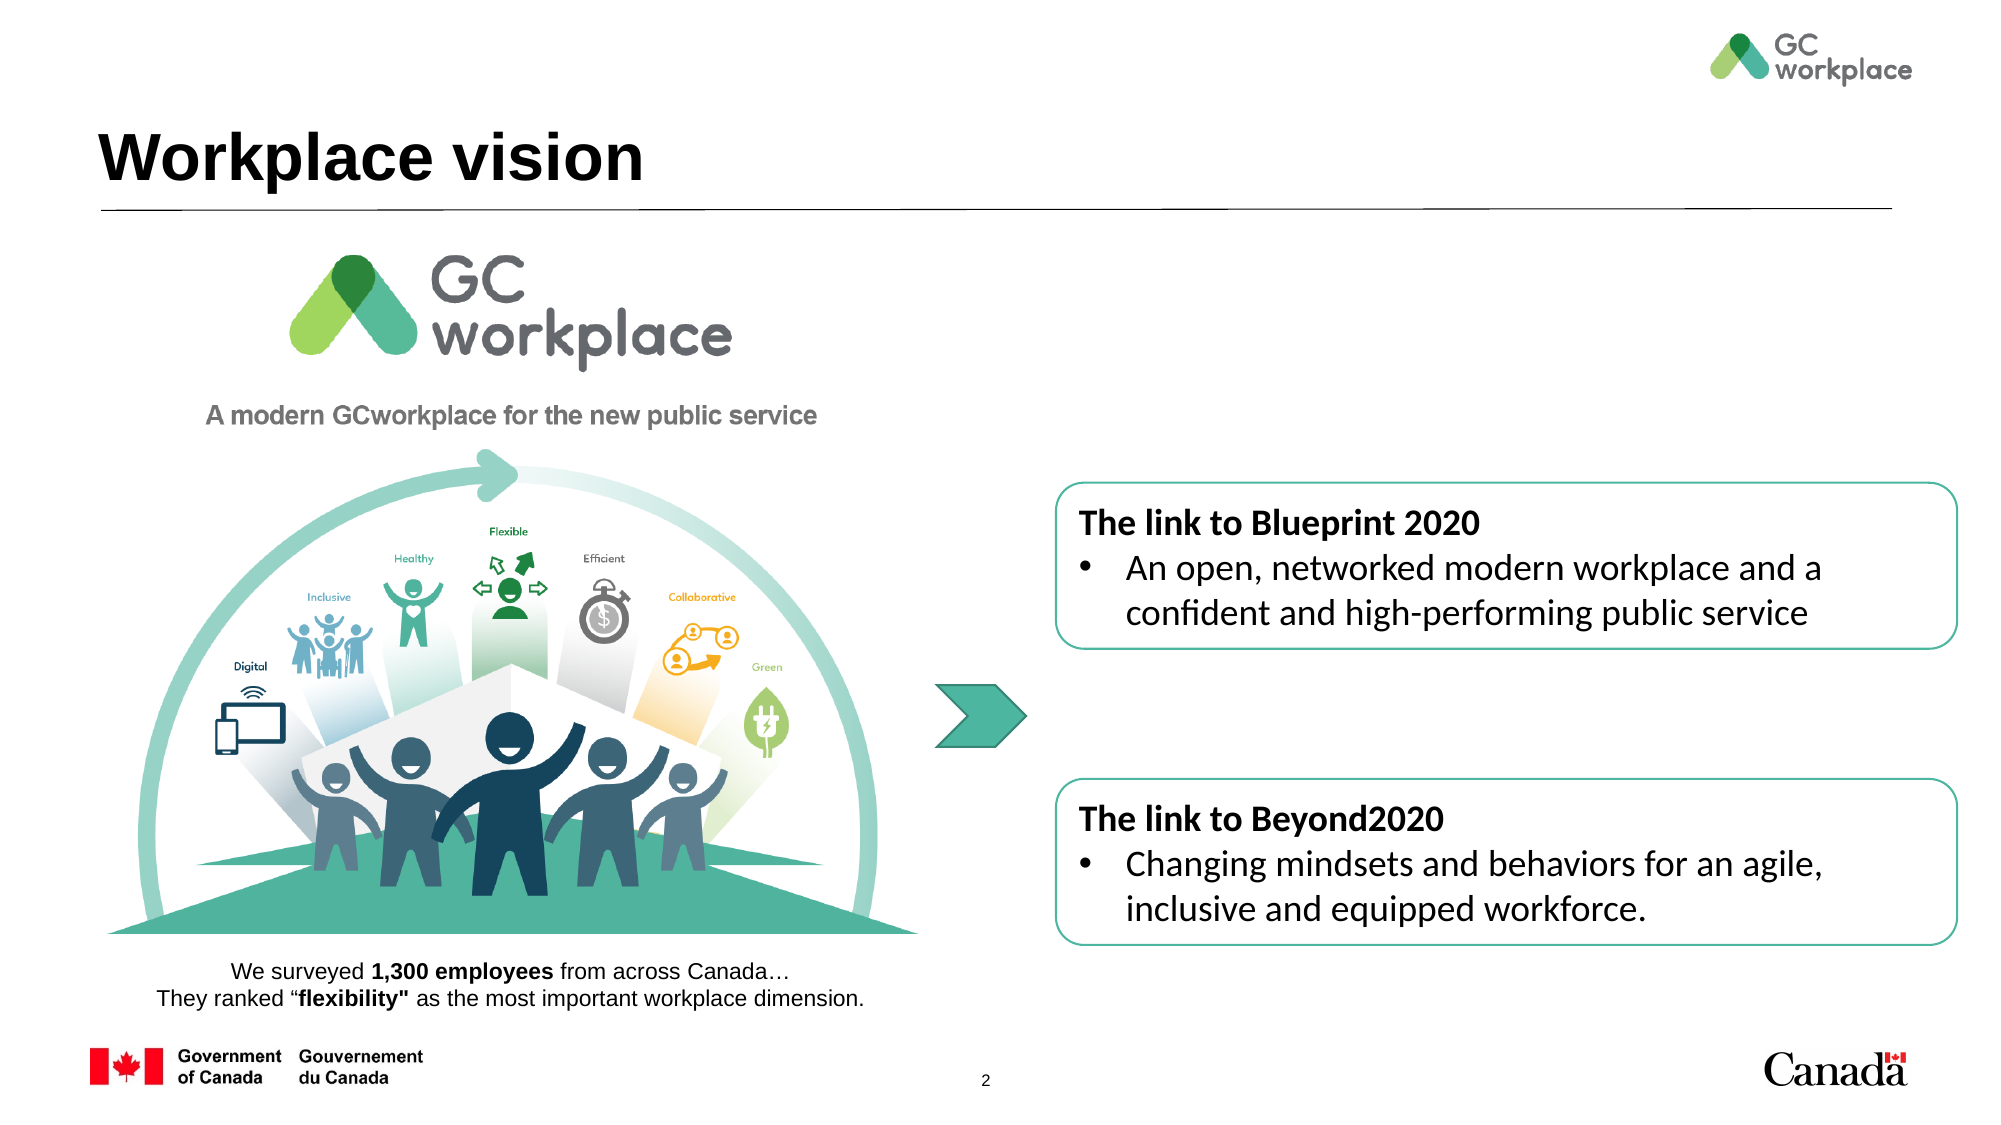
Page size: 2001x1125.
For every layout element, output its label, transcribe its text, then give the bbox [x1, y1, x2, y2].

text_box The link to Blueprint 2020 An open, networked modern workplace and a confident and high-performing public service [1054, 481, 1959, 650]
picture [1764, 1049, 1911, 1087]
text_box We surveyed 1,300 employees from across Canada… They ranked “flexibility" as the most important workplace dimension. [129, 949, 893, 1019]
picture [1698, 22, 1928, 91]
text_box The link to Beyond2020 Changing mindsets and behaviors for an agile, inclusive and equipped workforce. [1054, 777, 1959, 946]
picture [90, 1045, 425, 1087]
picture [40, 250, 982, 934]
text_box [982, 684, 1028, 748]
title Workplace vision [83, 90, 1889, 228]
